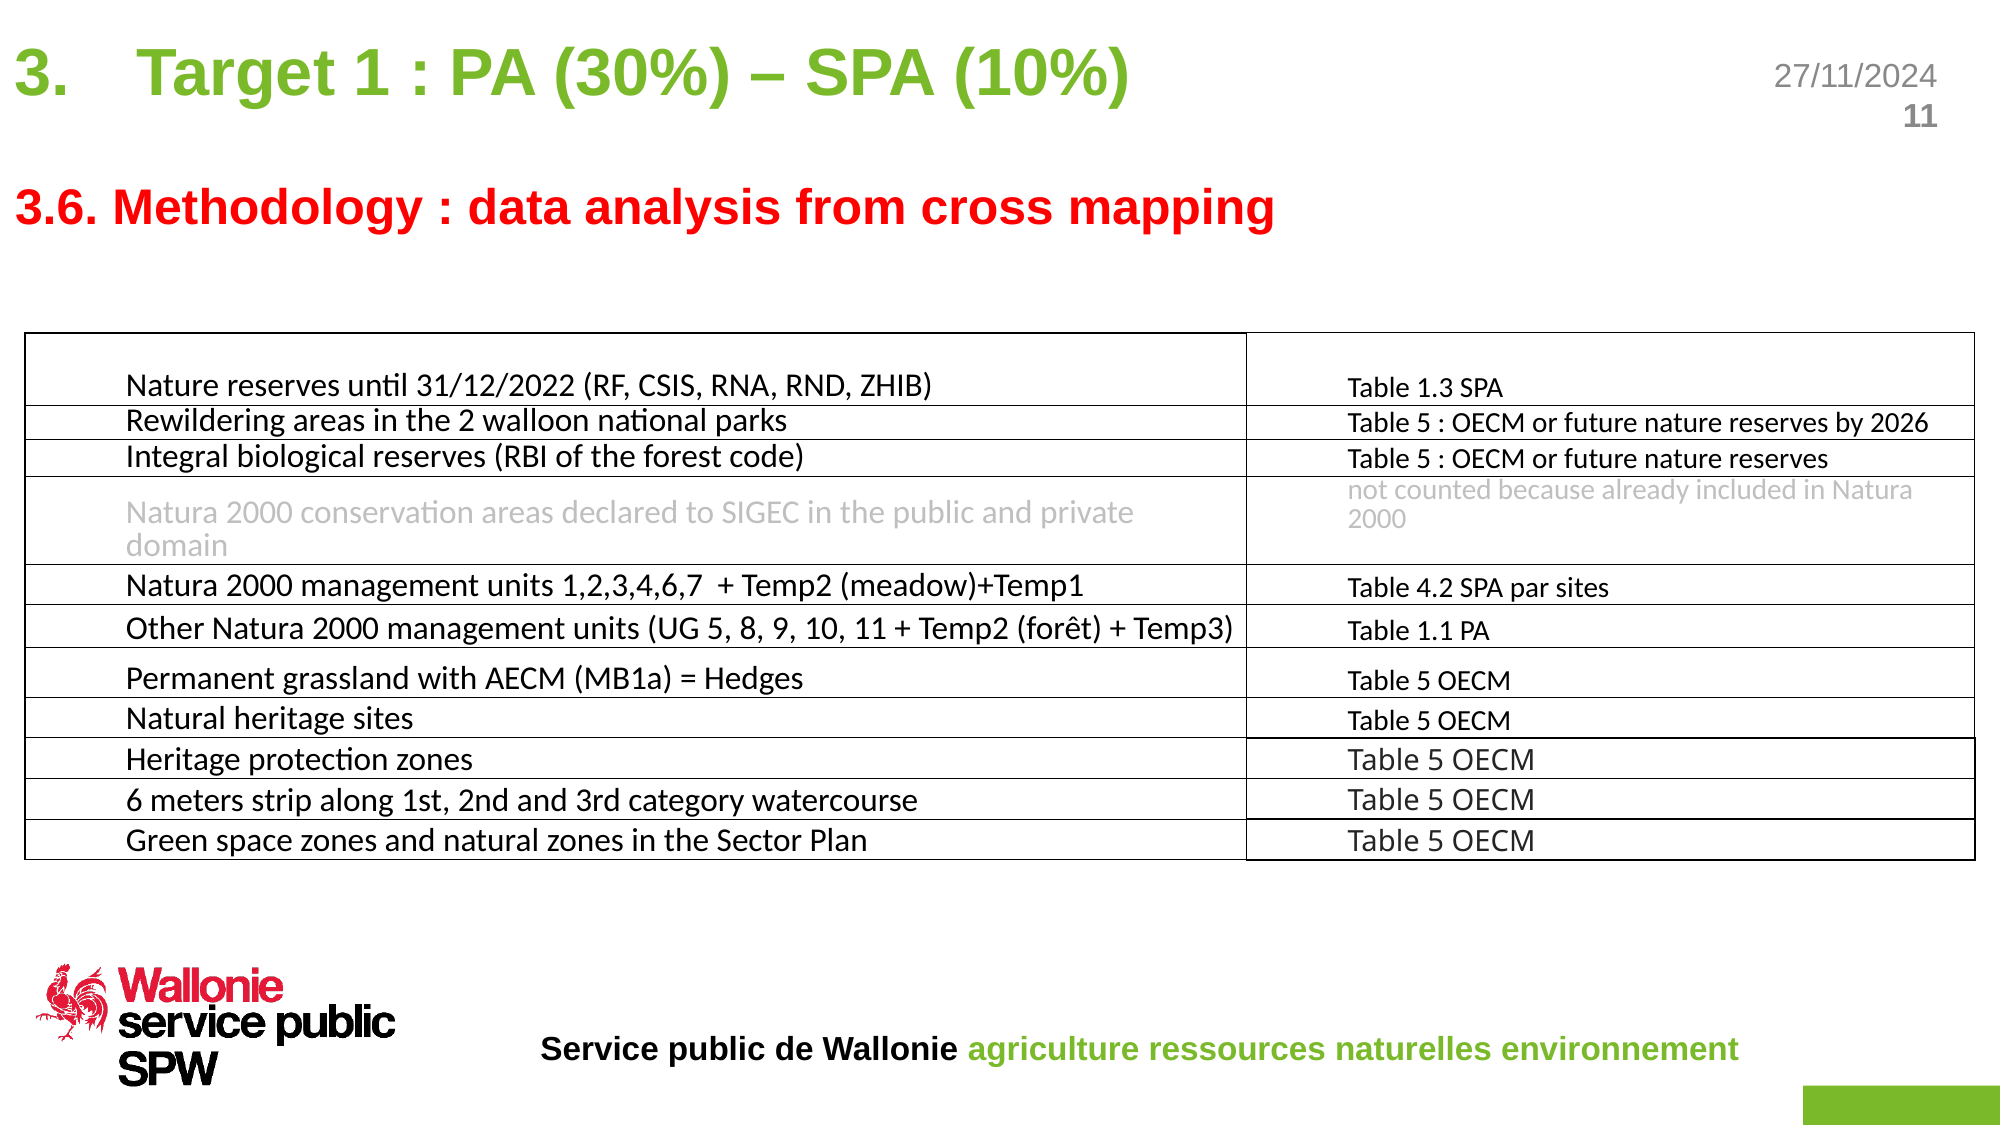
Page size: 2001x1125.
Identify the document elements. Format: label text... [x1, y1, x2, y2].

table_cell Integral biological reserves (RBI of the forest code) [26, 440, 1246, 476]
table_cell Rewildering areas in the 2 walloon national parks [26, 406, 1246, 439]
table_cell Green space zones and natural zones in the Sector Plan [26, 820, 1246, 859]
title 3.6. Methodology : data analysis from cross mapping [0, 116, 1721, 306]
table_cell Natural heritage sites [26, 698, 1246, 737]
picture [0, 929, 431, 1121]
table_cell not counted because already included in Natura 2000 [1247, 477, 1974, 564]
table_header Nature reserves until 31/12/2022 (RF, CSIS, RNA, RND, ZHIB) [26, 334, 1246, 405]
table_cell Heritage protection zones [26, 738, 1246, 778]
table_cell Table 5 OECM [1247, 739, 1974, 778]
table_cell Table 5 OECM [1247, 698, 1974, 737]
table_cell Table 5 : OECM or future nature reserves [1247, 440, 1974, 476]
table_cell 6 meters strip along 1st, 2nd and 3rd category watercourse [26, 779, 1246, 819]
table_cell Table 5 OECM [1247, 779, 1974, 818]
table_cell Permanent grassland with AECM (MB1a) = Hedges [26, 648, 1246, 697]
text_box Target 1 : PA (30%) – SPA (10%) [0, 21, 1764, 116]
table_cell Natura 2000 conservation areas declared to SIGEC in the public and private domain [26, 477, 1246, 564]
table_cell Natura 2000 management units 1,2,3,4,6,7 + Temp2 (meadow)+Temp1 [26, 565, 1246, 604]
table_cell Table 5 : OECM or future nature reserves by 2026 [1247, 406, 1974, 439]
table_cell Table 1.1 PA [1247, 605, 1974, 647]
table_cell Other Natura 2000 management units (UG 5, 8, 9, 10, 11 + Temp2 (forêt) + Temp3) [26, 605, 1246, 647]
table_cell Table 5 OECM [1247, 648, 1974, 697]
table_header Table 1.3 SPA [1247, 333, 1974, 405]
table_cell Table 5 OECM [1247, 820, 1974, 859]
table_cell Table 4.2 SPA par sites [1247, 565, 1974, 604]
